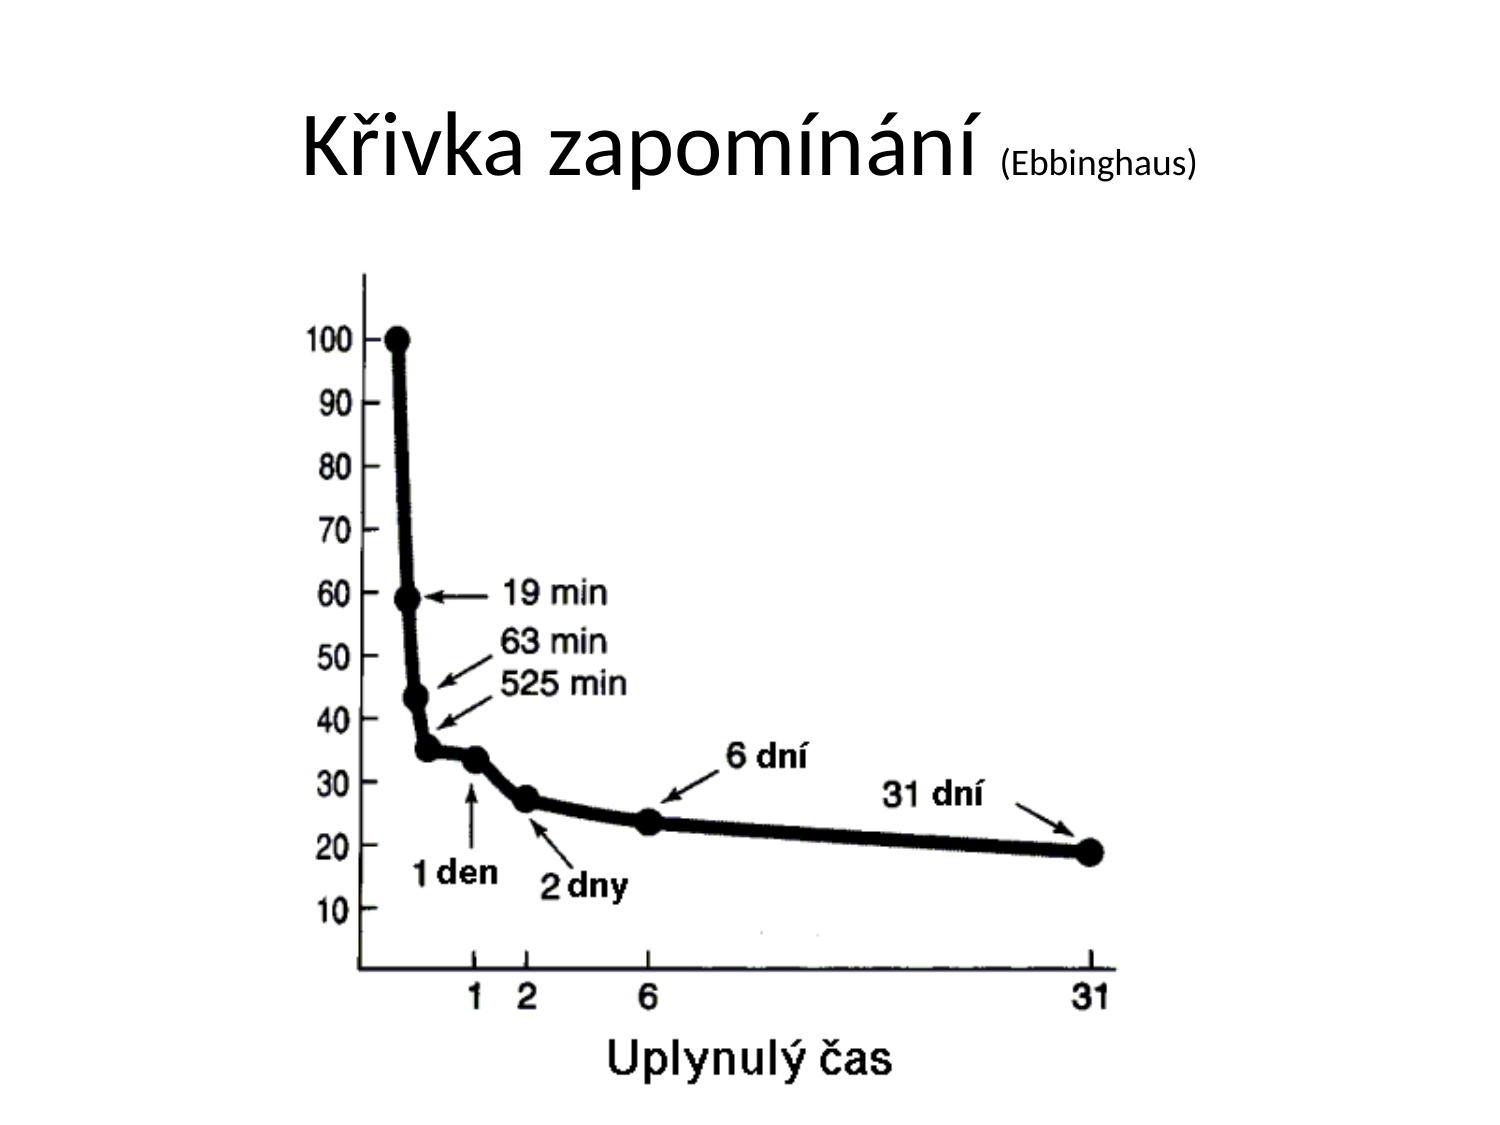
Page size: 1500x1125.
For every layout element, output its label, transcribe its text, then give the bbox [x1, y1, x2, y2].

title Křivka zapomínání (Ebbinghaus) [75, 45, 1425, 233]
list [300, 254, 1152, 1093]
